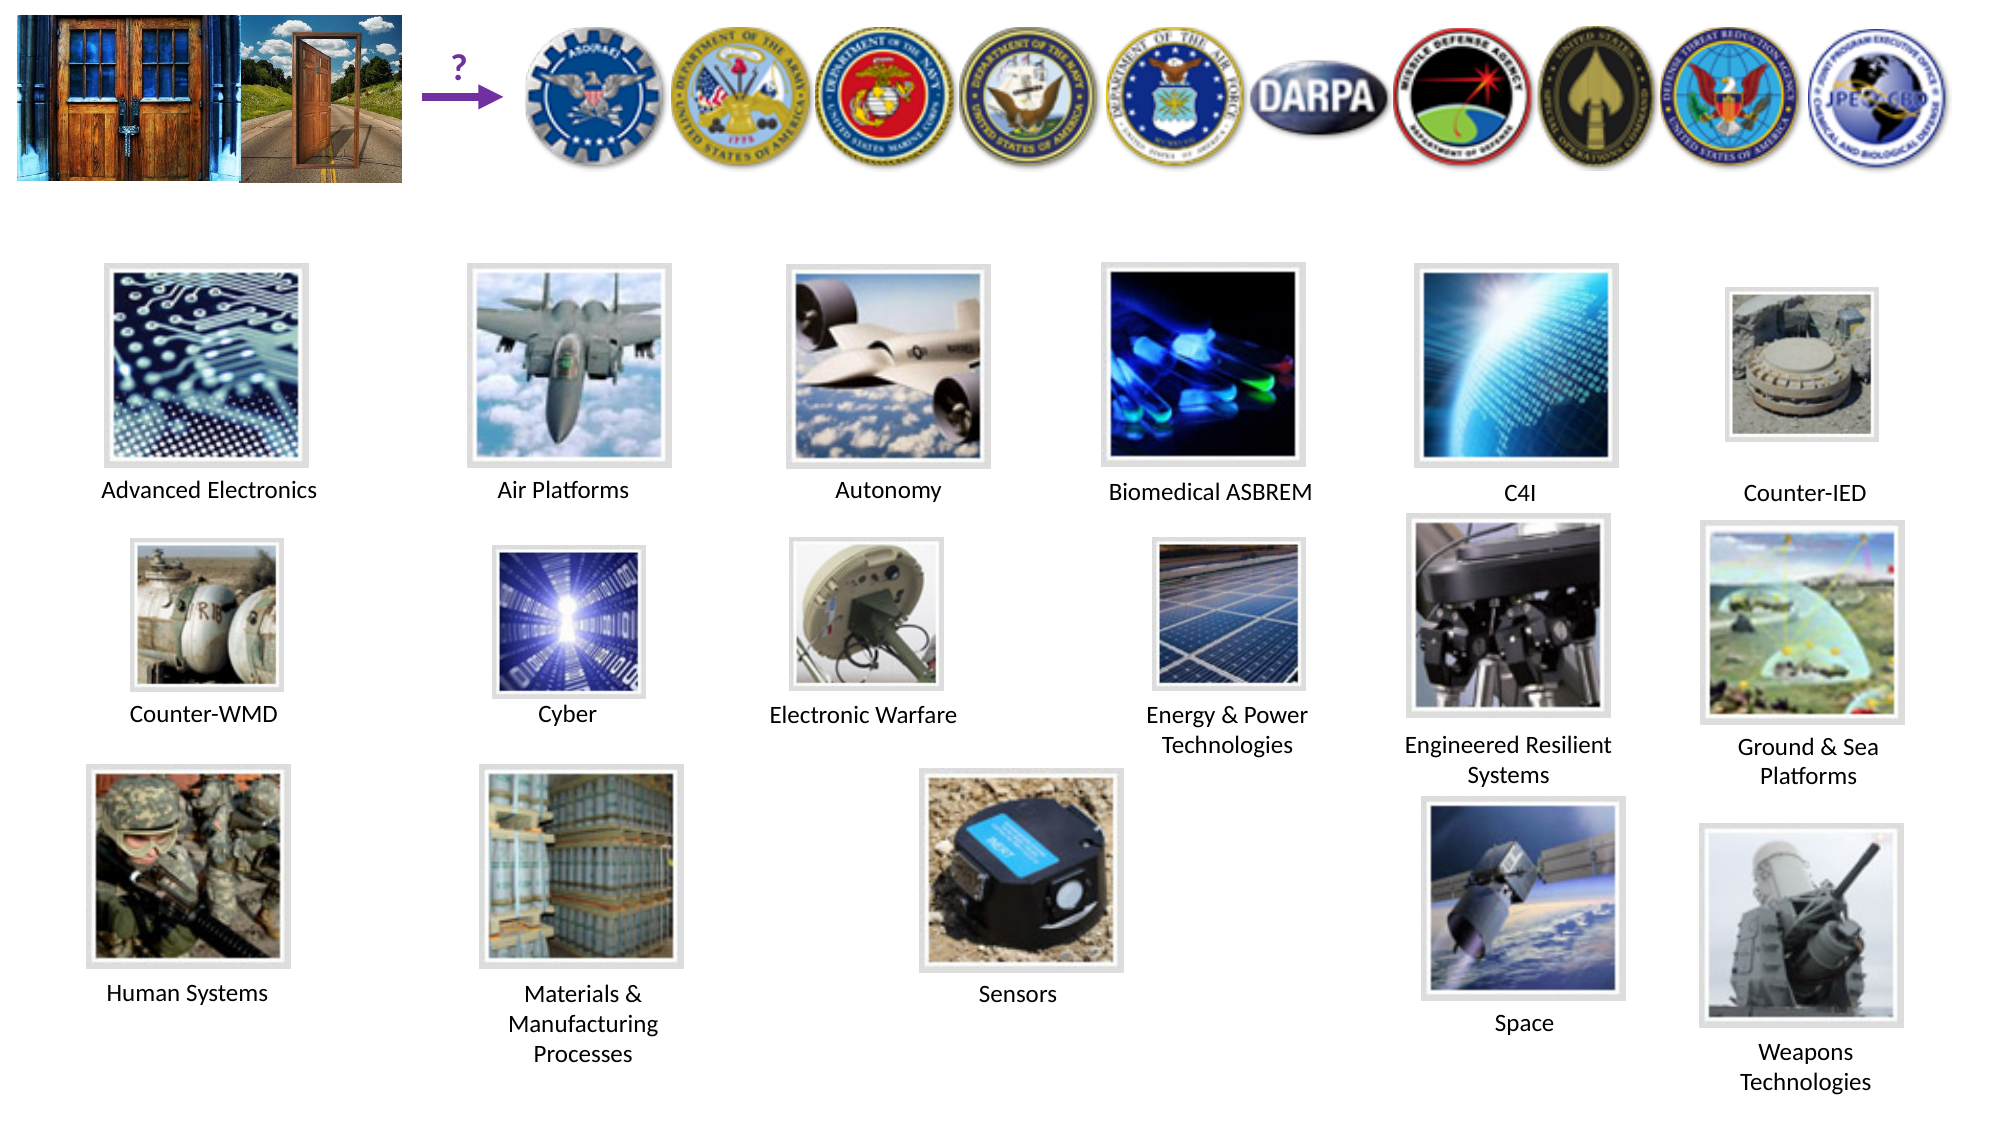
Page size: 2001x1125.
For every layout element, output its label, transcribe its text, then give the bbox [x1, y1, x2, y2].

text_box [63, 262, 1933, 1104]
text_box ? [435, 35, 484, 95]
picture [17, 15, 402, 183]
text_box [525, 26, 1952, 174]
